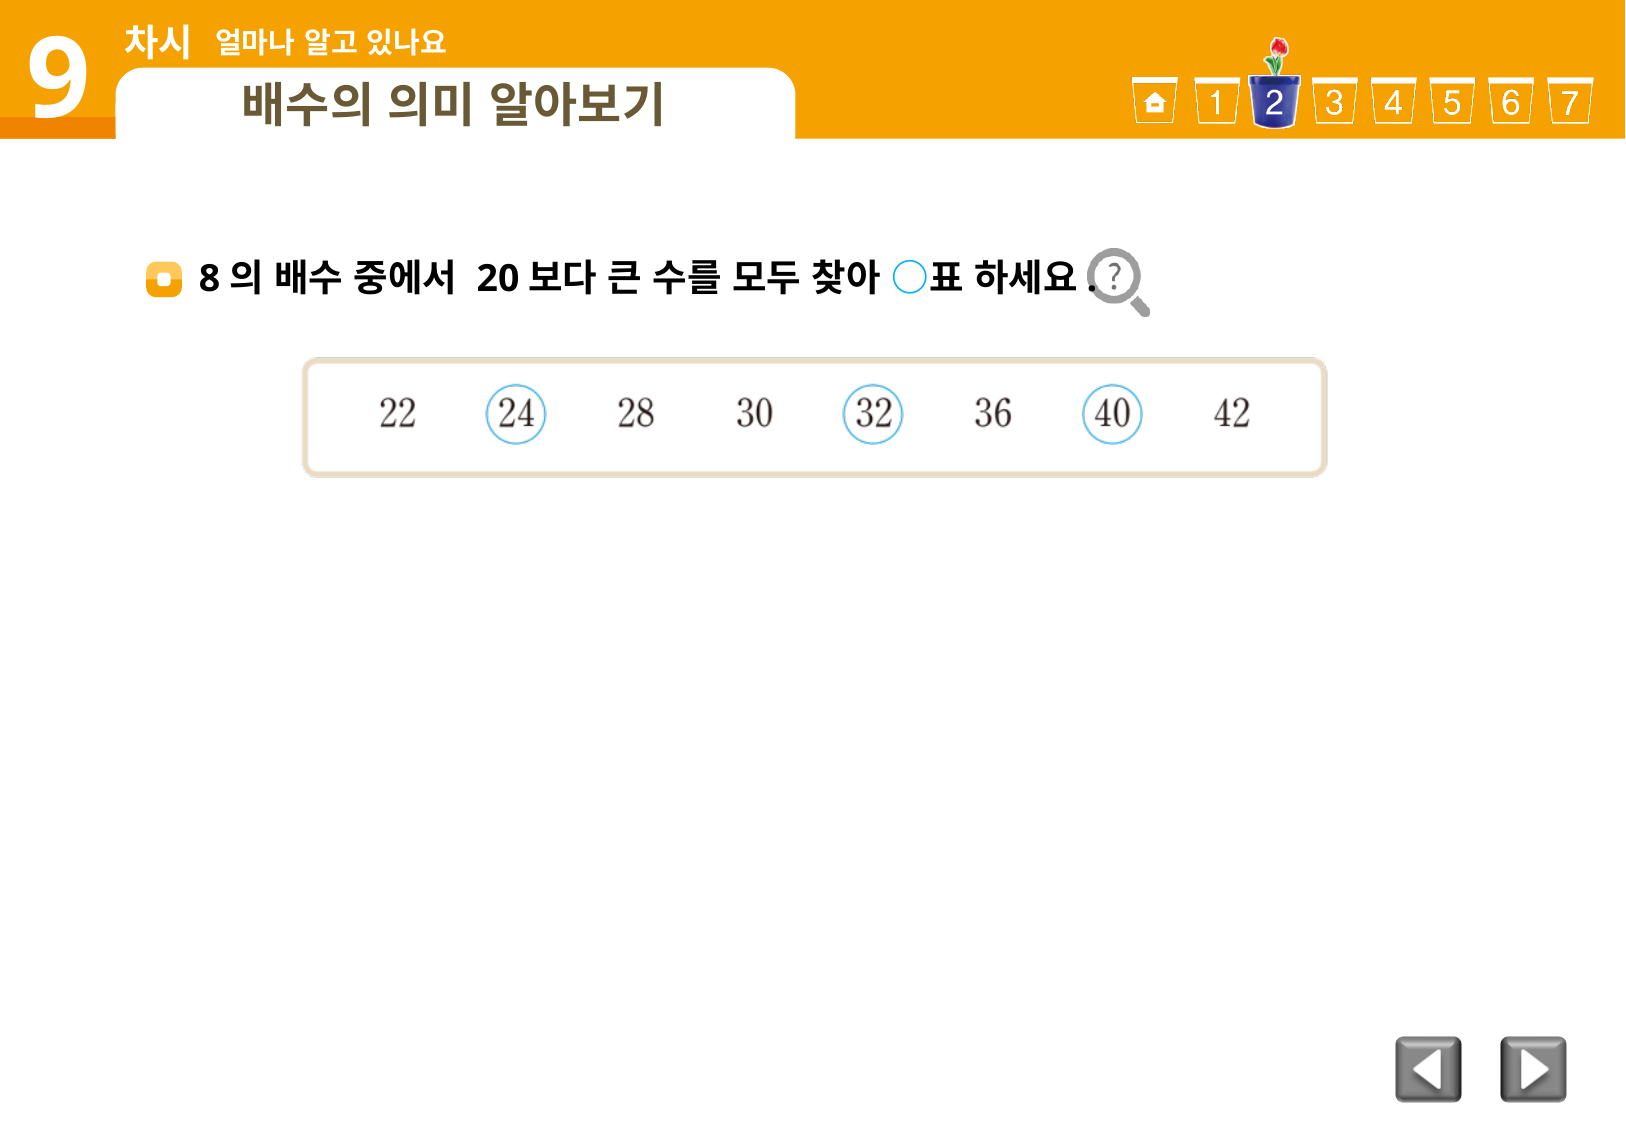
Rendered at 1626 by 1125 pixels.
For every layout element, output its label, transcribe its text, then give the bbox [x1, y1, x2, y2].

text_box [460, 364, 1163, 466]
picture [1499, 1034, 1569, 1105]
picture [1087, 307, 1150, 317]
text_box 배수의 의미 알아보기 [113, 67, 795, 140]
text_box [145, 245, 1500, 307]
picture [278, 320, 1357, 517]
picture [1392, 1034, 1463, 1105]
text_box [1126, 23, 1600, 150]
